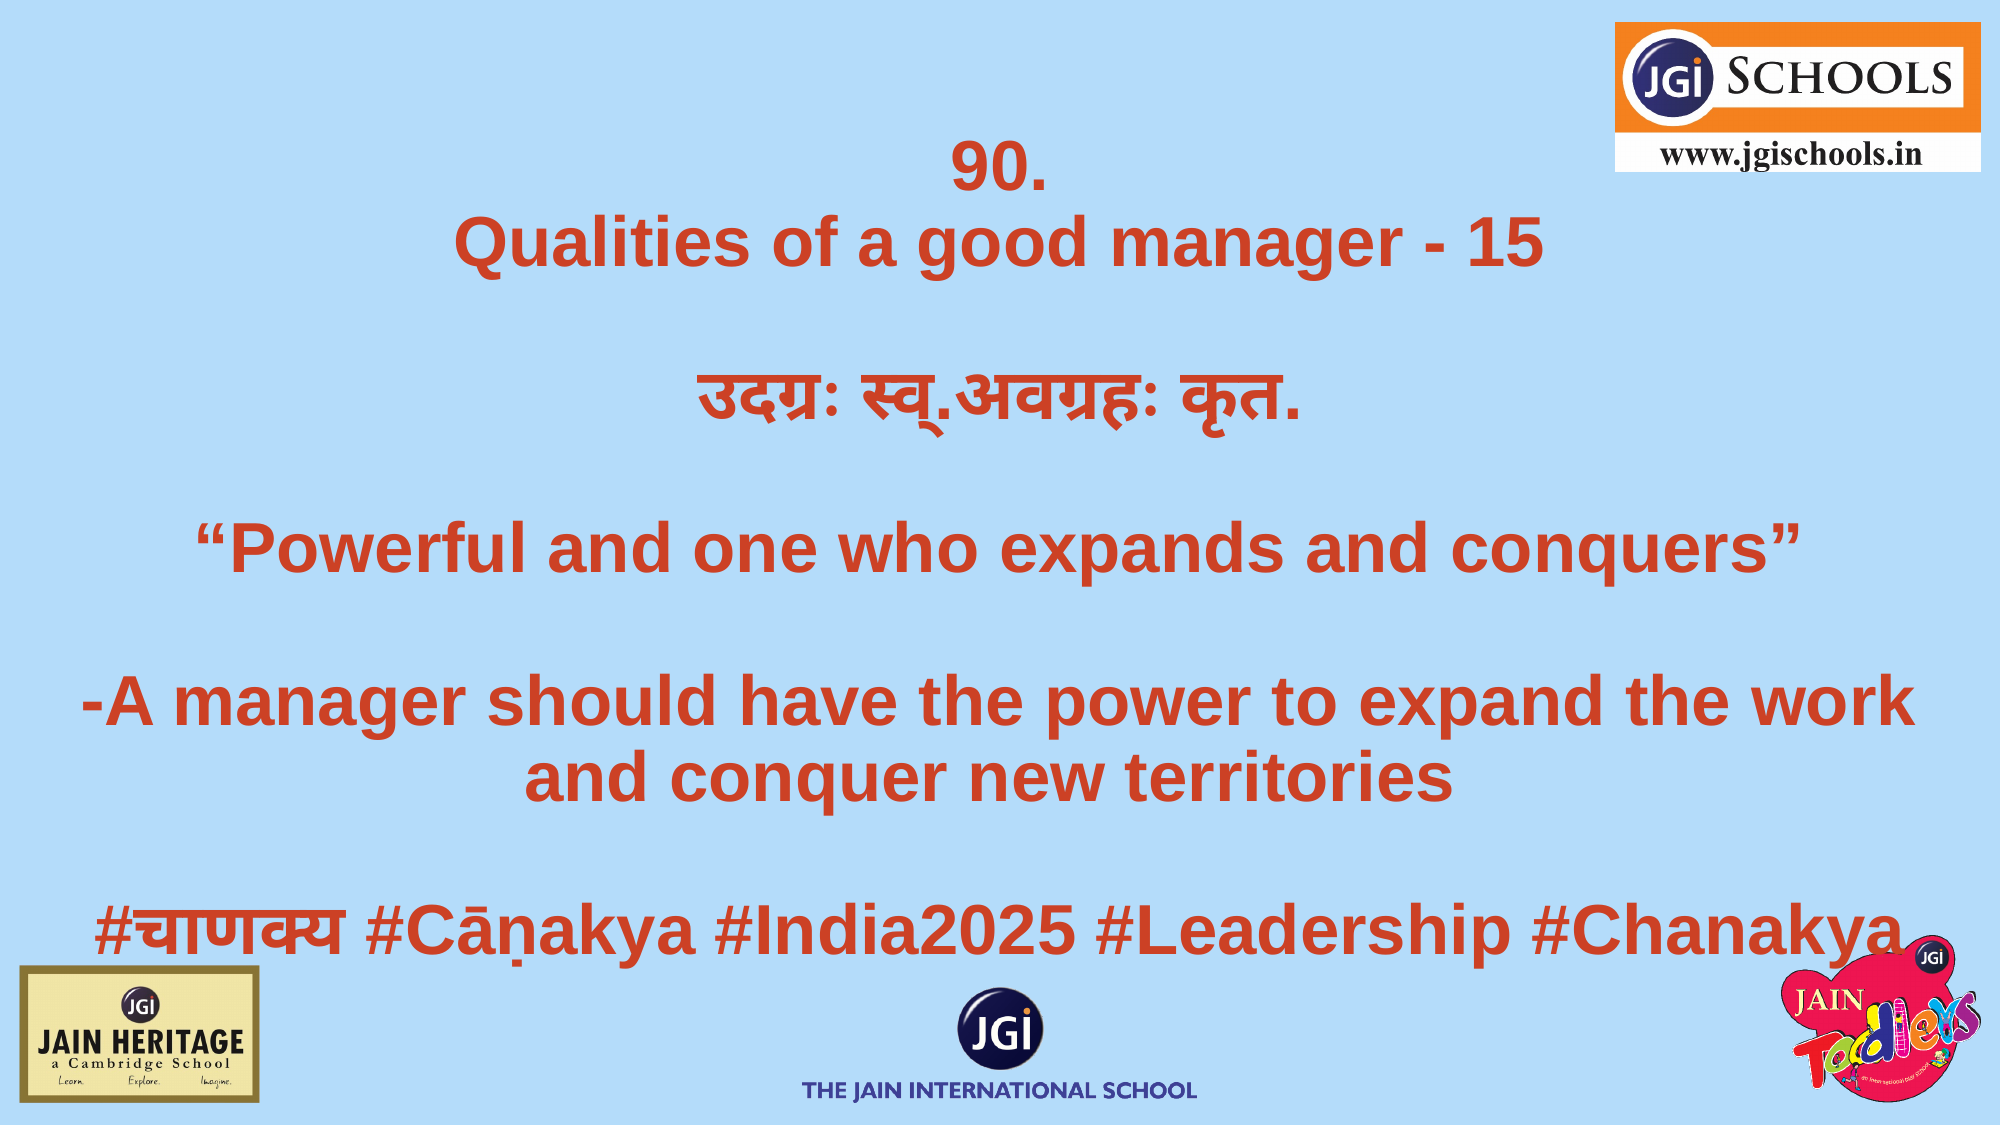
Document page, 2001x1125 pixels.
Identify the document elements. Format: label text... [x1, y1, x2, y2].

picture [19, 978, 260, 1103]
title 90. Qualities of a good manager - 15 उदग्रः स्व्.अवग्रहः कृत. “Powerful and one who expands and conquers” ⁃A manager should have the power to expand the work and conquer new territories #चाणक्य #Cāṇakya #India2025 #Leadership #Chanakya [17, 192, 1983, 978]
picture [802, 985, 1197, 1103]
picture [1615, 22, 1981, 172]
picture [1780, 978, 1981, 1103]
